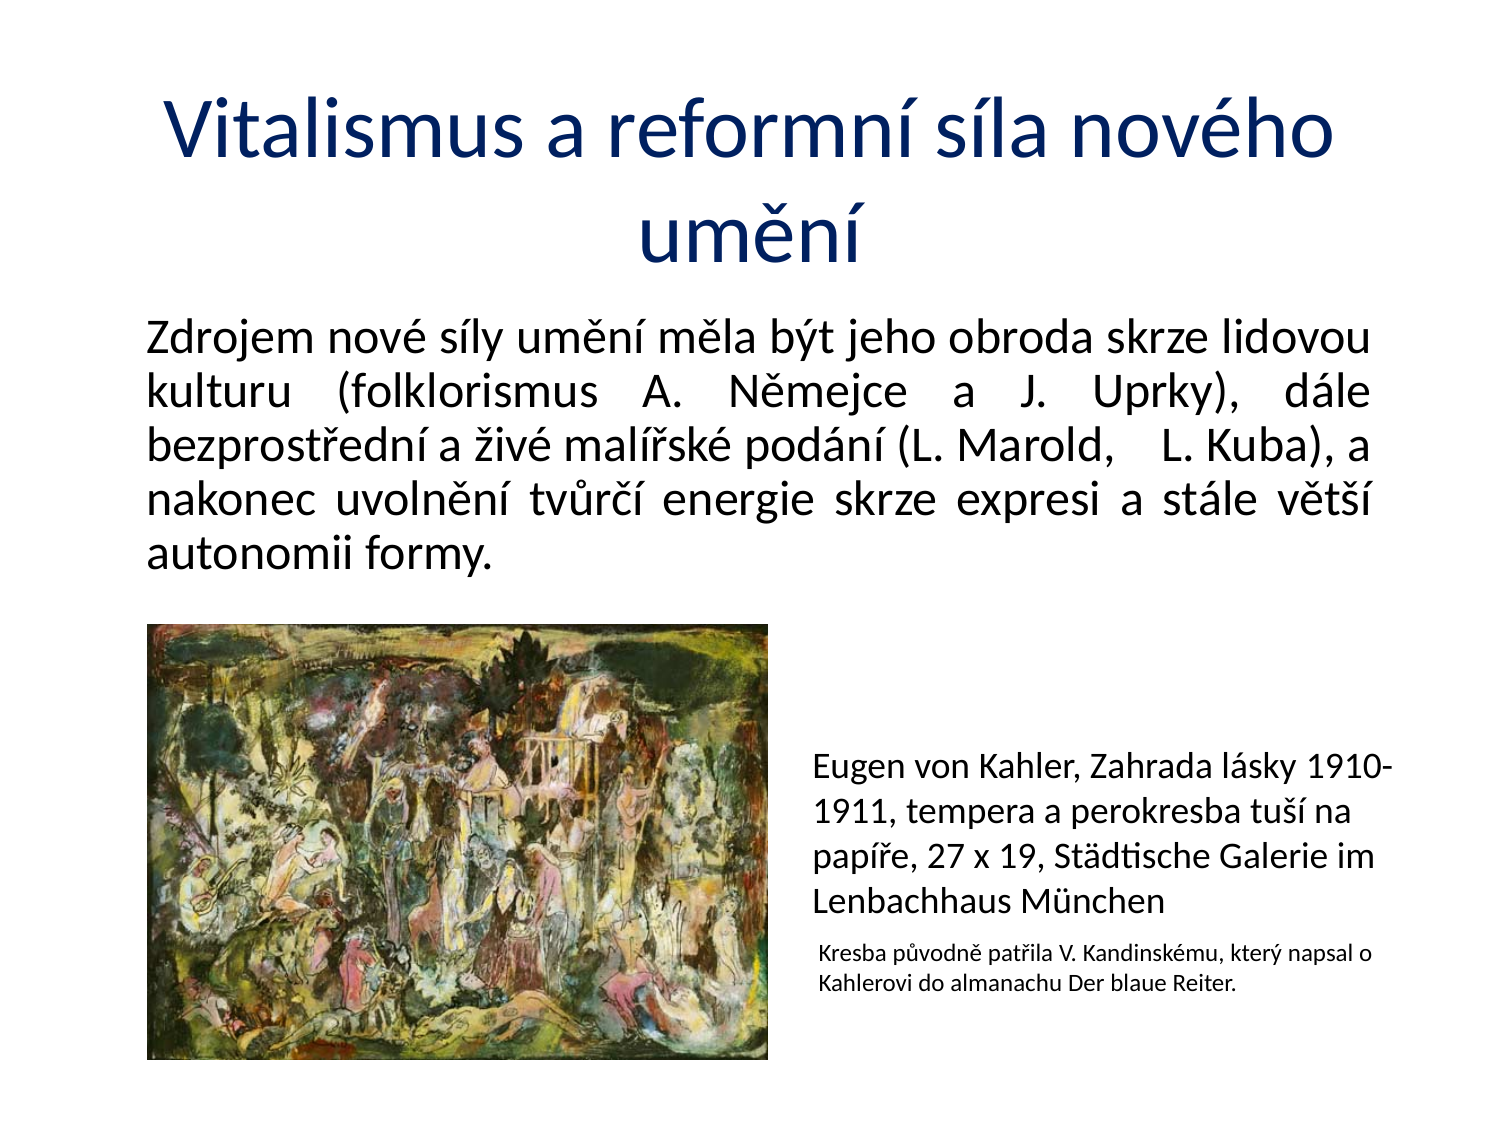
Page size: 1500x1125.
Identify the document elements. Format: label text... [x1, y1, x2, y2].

list Zdrojem nové síly umění měla být jeho obroda skrze lidovou kulturu (folklorismus A. Němejce a J. Uprky), dále bezprostřední a živé malířské podání (L. Marold, L. Kuba), a nakonec uvolnění tvůrčí energie skrze expresi a stále větší autonomii formy. [75, 302, 1388, 610]
text_box Kresba původně patřila V. Kandinskému, který napsal o Kahlerovi do almanachu Der blaue Reiter. [803, 928, 1442, 1004]
text_box Eugen von Kahler, Zahrada lásky 1910-1911, tempera a perokresba tuší na papíře, 27 x 19, Städtische Galerie im Lenbachhaus München [797, 733, 1448, 929]
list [147, 624, 768, 1060]
title Vitalismus a reformní síla nového umění [75, 62, 1425, 288]
